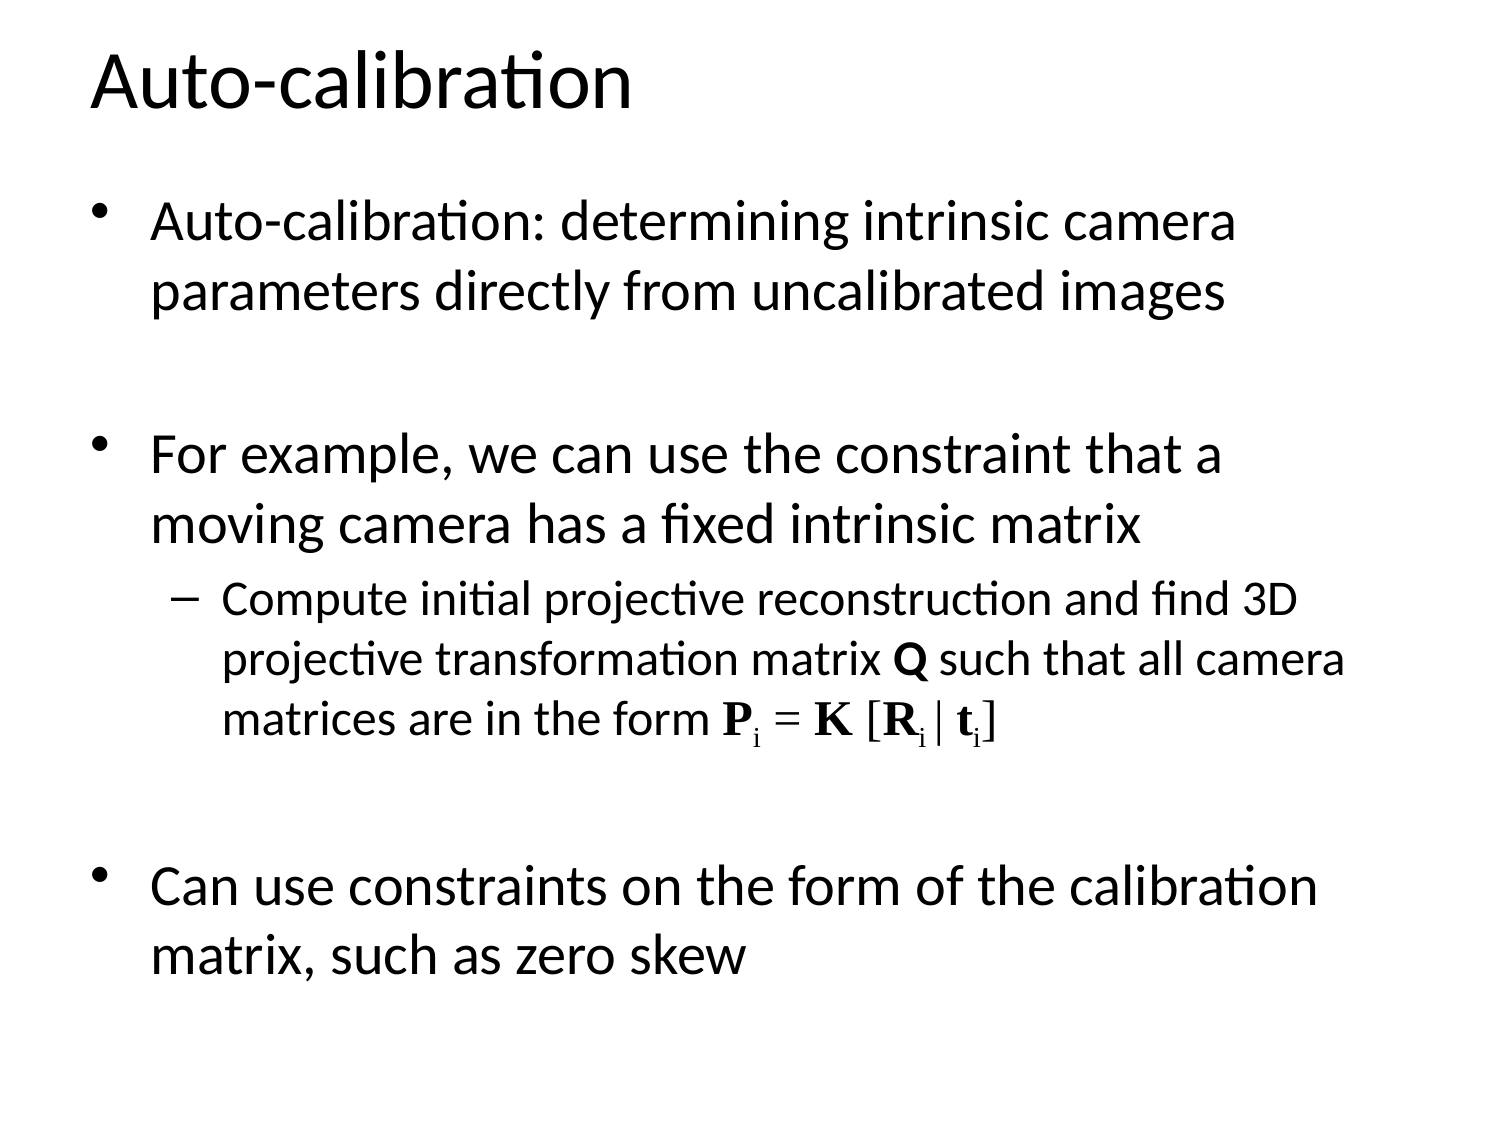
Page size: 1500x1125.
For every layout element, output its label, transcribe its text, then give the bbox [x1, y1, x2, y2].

title Auto-calibration [74, 0, 1426, 151]
list Auto-calibration: determining intrinsic camera parameters directly from uncalibrated images For example, we can use the constraint that a moving camera has a fixed intrinsic matrix Compute initial projective reconstruction and find 3D projective transformation matrix Q such that all camera matrices are in the form Pi = K [Ri | ti] Can use constraints on the form of the calibration matrix, such as zero skew [74, 174, 1426, 1026]
